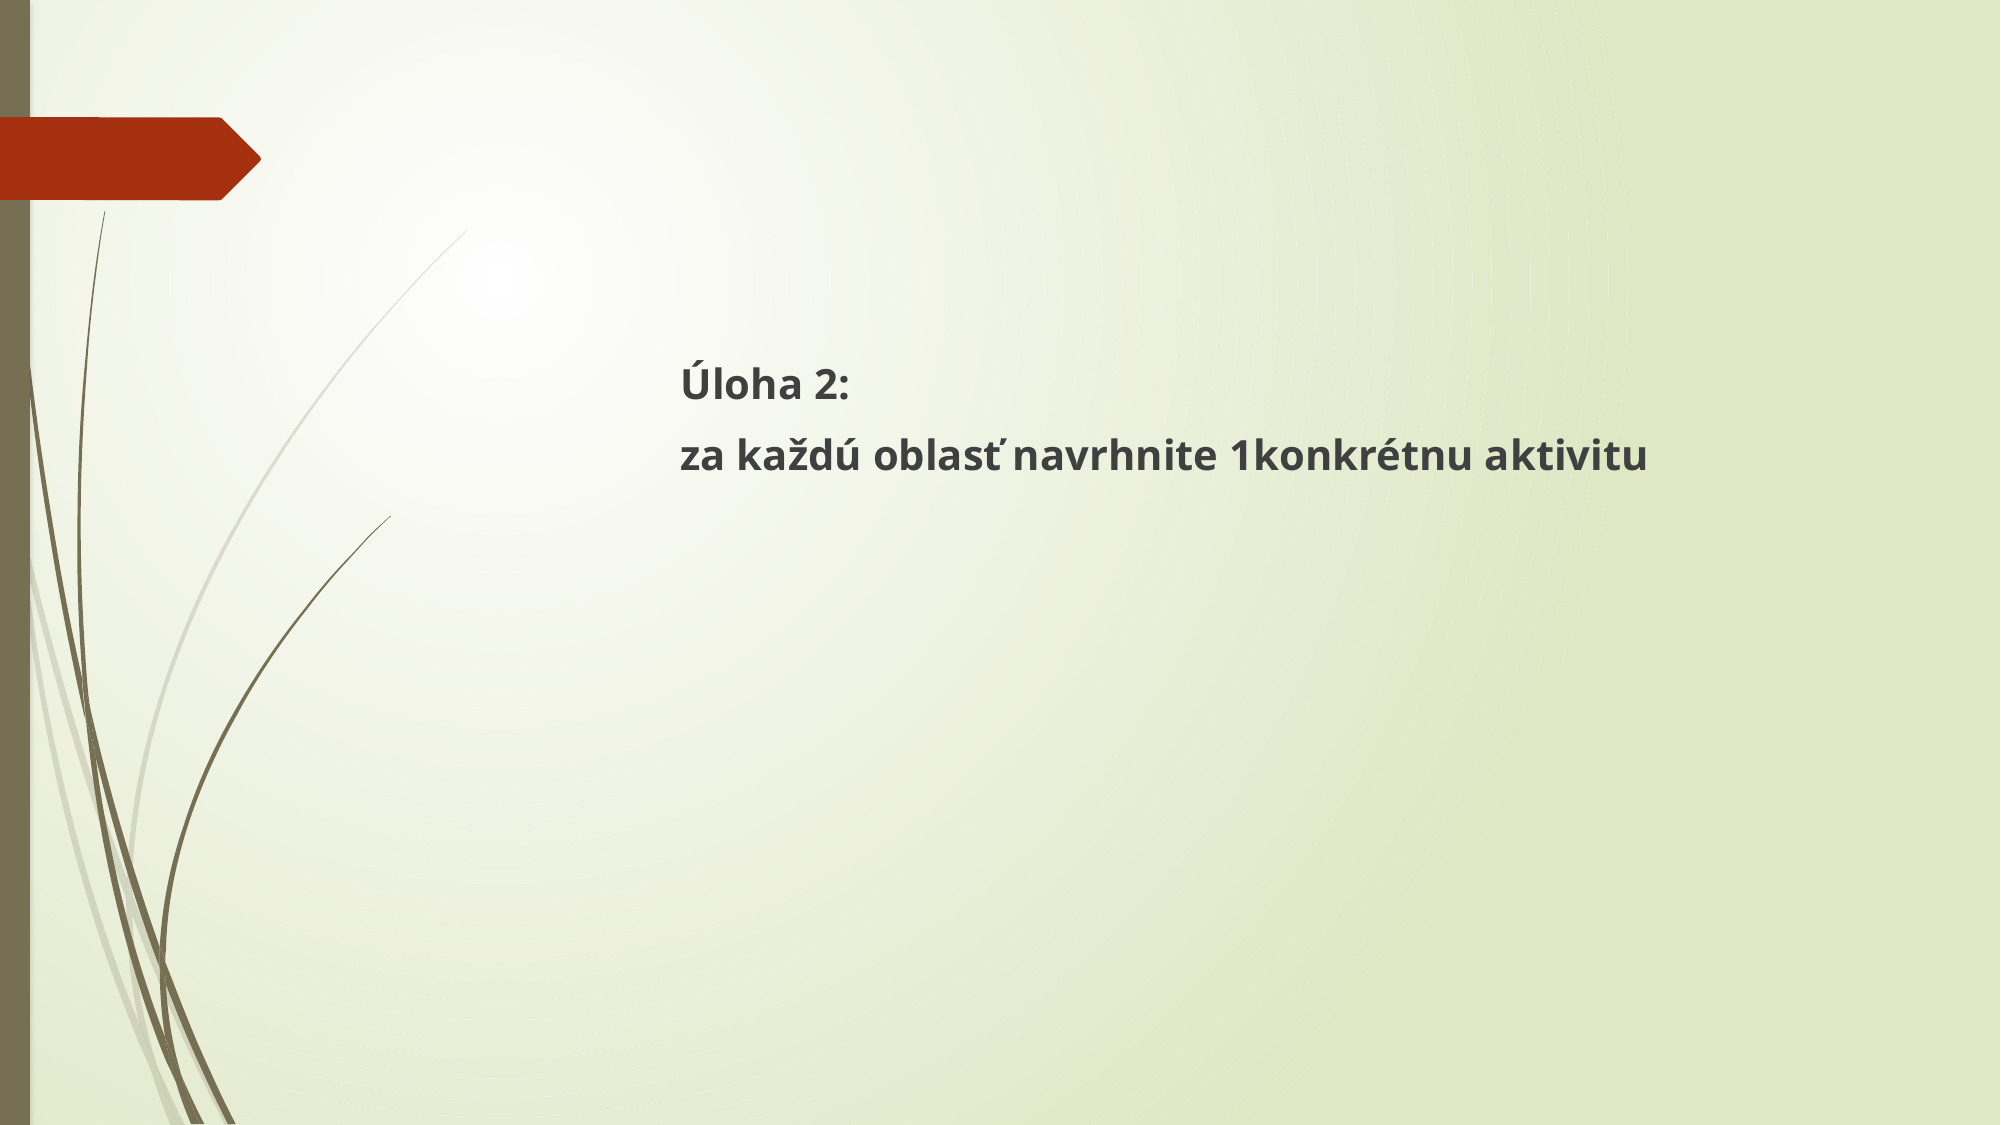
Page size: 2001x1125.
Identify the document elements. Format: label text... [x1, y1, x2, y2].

list Úloha 2: za každú oblasť navrhnite 1konkrétnu aktivitu [665, 350, 1888, 970]
